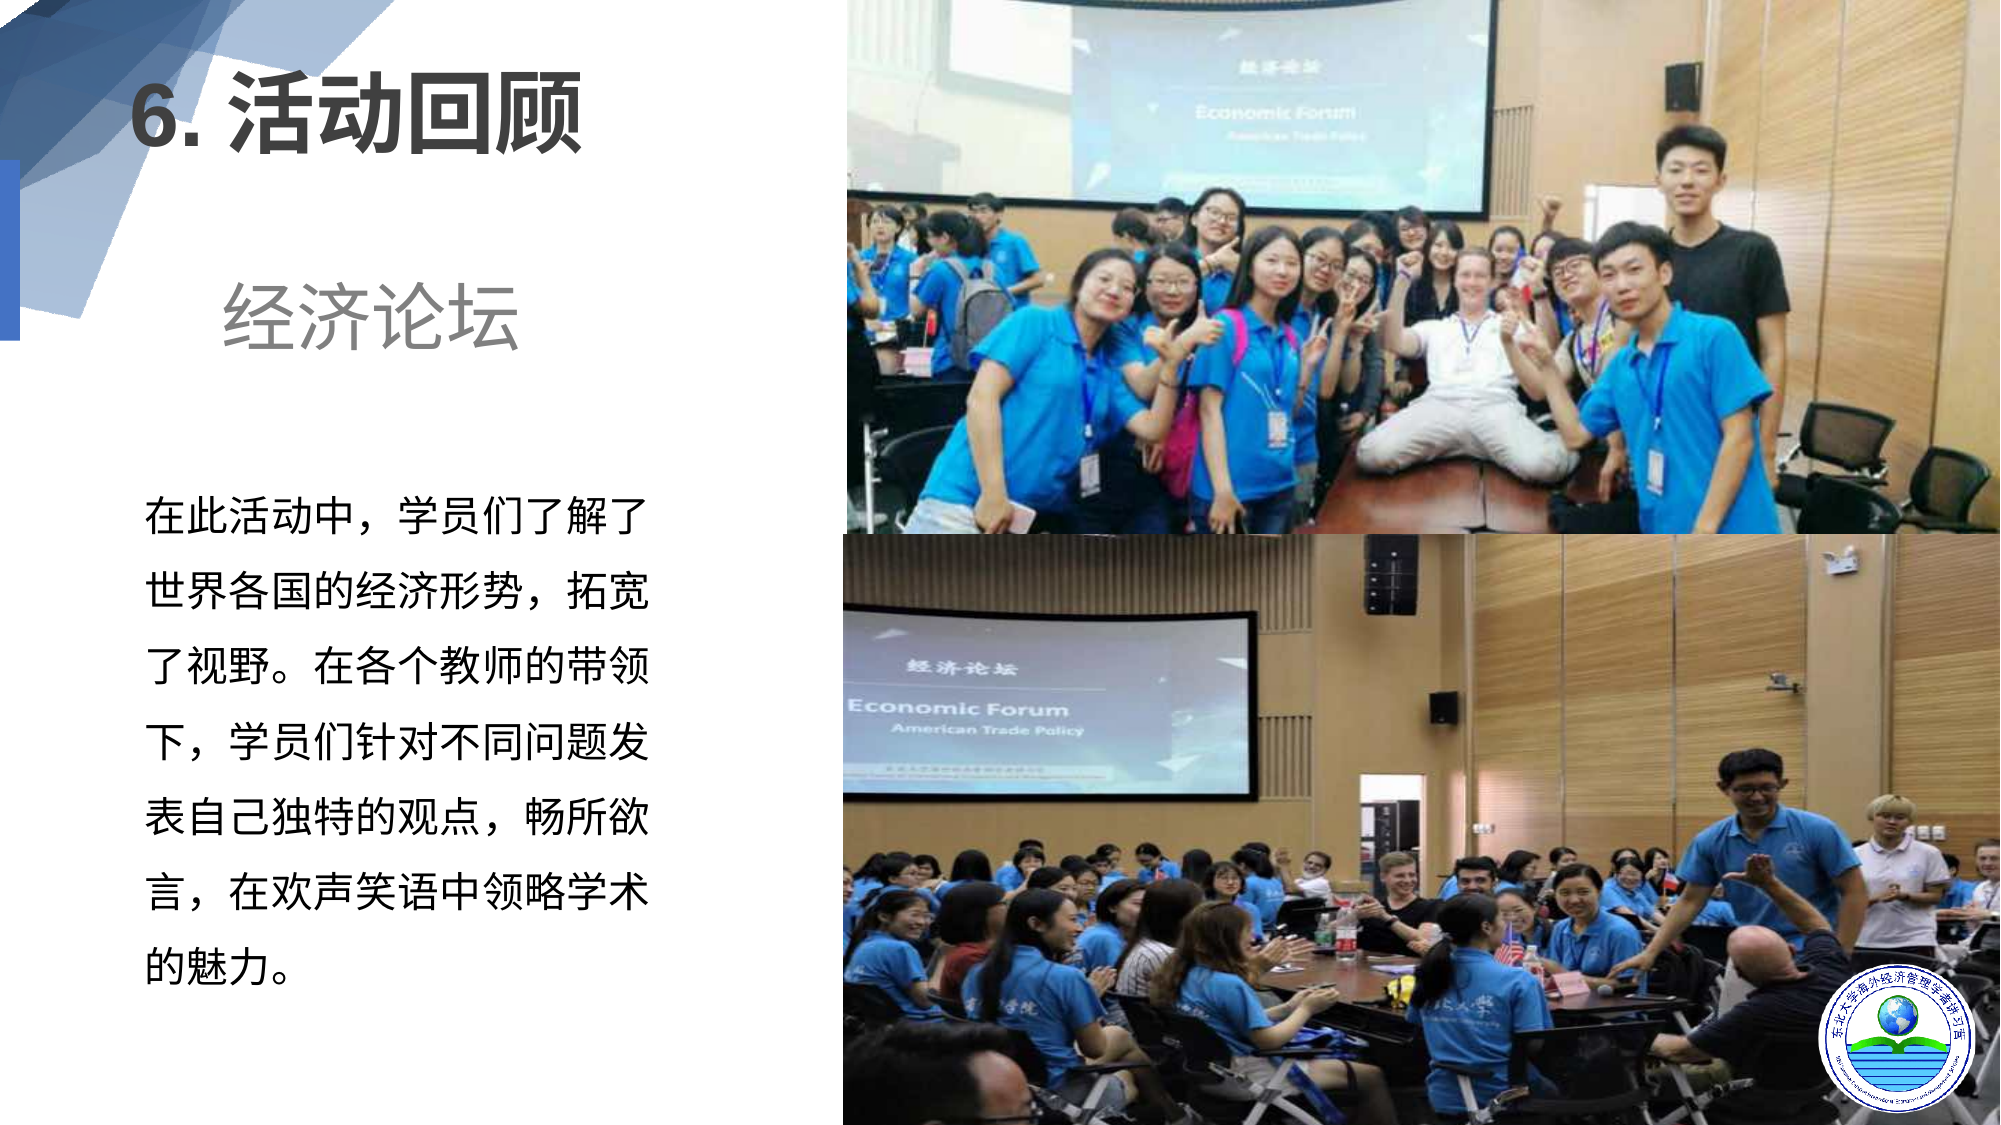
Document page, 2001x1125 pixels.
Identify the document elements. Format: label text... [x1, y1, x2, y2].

text_box 经济论坛 [206, 235, 847, 435]
text_box 6.活动回顾 [114, 48, 607, 277]
picture [0, 0, 494, 399]
text_box 在此活动中，学员们了解了世界各国的经济形势，拓宽了视野。在各个教师的带领下，学员们针对不同问题发表自己独特的观点，畅所欲言，在欢声笑语中领略学术的魅力。 [129, 413, 700, 1066]
text_box [0, 159, 21, 342]
picture [843, 0, 2001, 1125]
